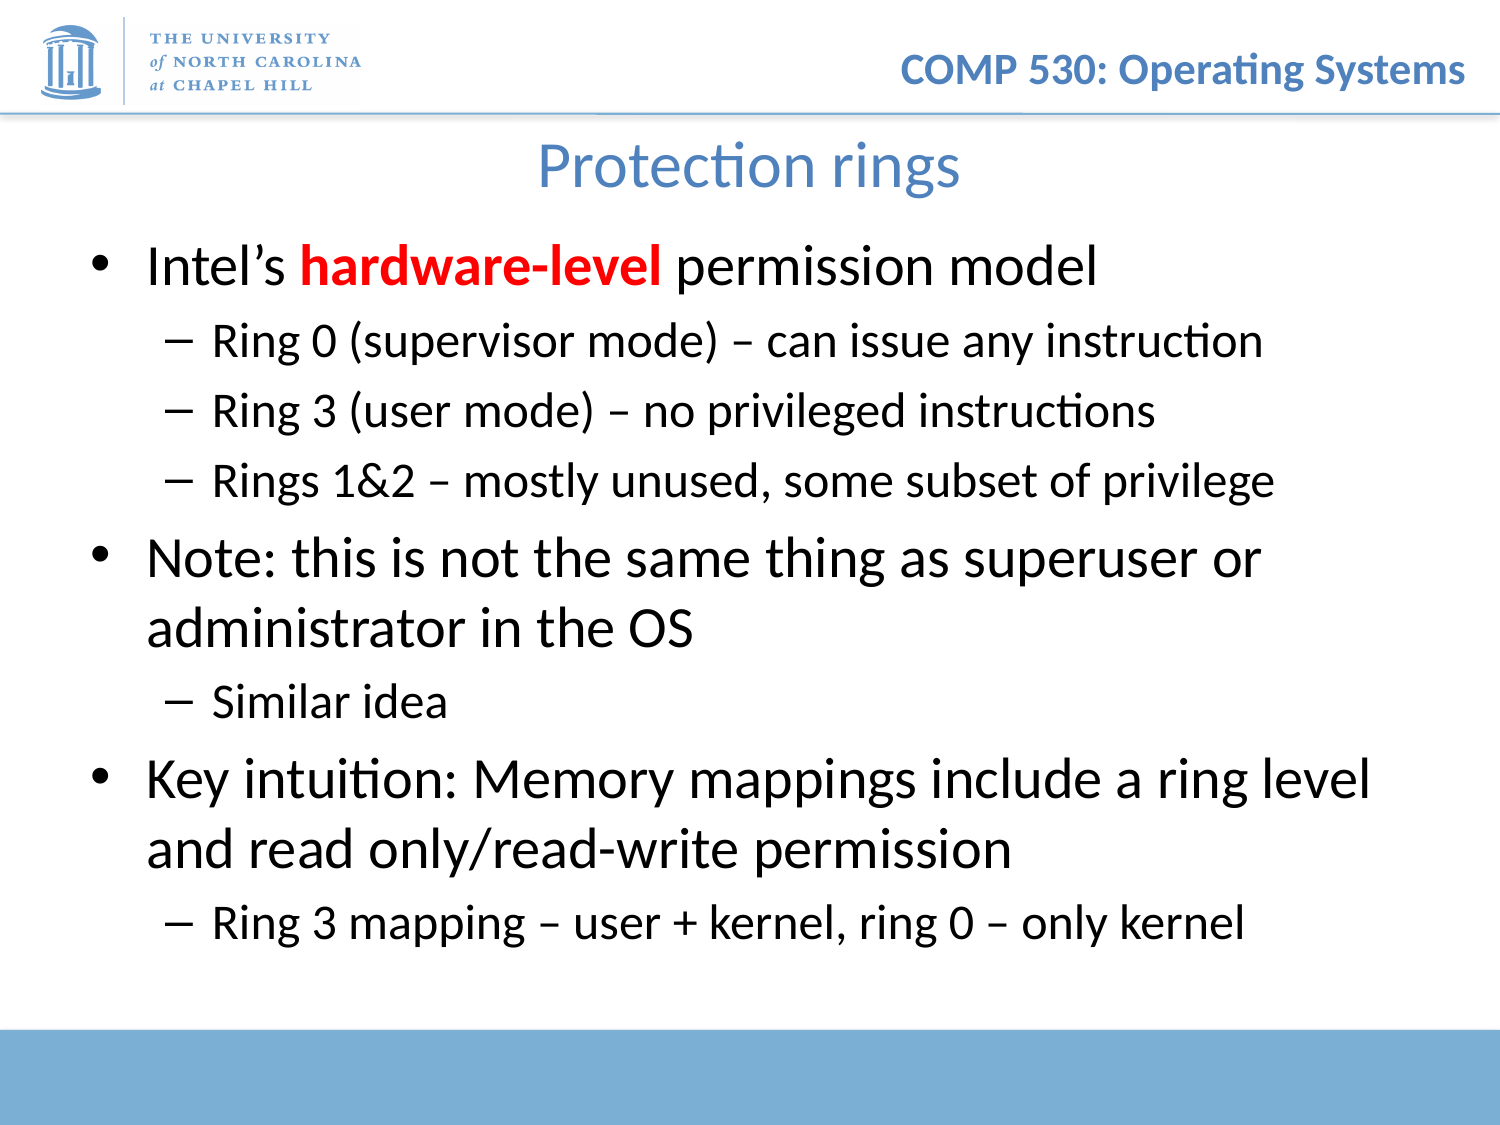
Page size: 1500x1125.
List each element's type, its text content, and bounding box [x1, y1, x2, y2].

title Protection rings [0, 113, 1500, 209]
list Intel’s hardware-level permission model Ring 0 (supervisor mode) – can issue any instruction Ring 3 (user mode) – no privileged instructions Rings 1&2 – mostly unused, some subset of privilege Note: this is not the same thing as superuser or administrator in the OS Similar idea Key intuition: Memory mappings include a ring level and read only/read-write permission Ring 3 mapping – user + kernel, ring 0 – only kernel [75, 219, 1425, 1024]
picture [41, 17, 361, 105]
